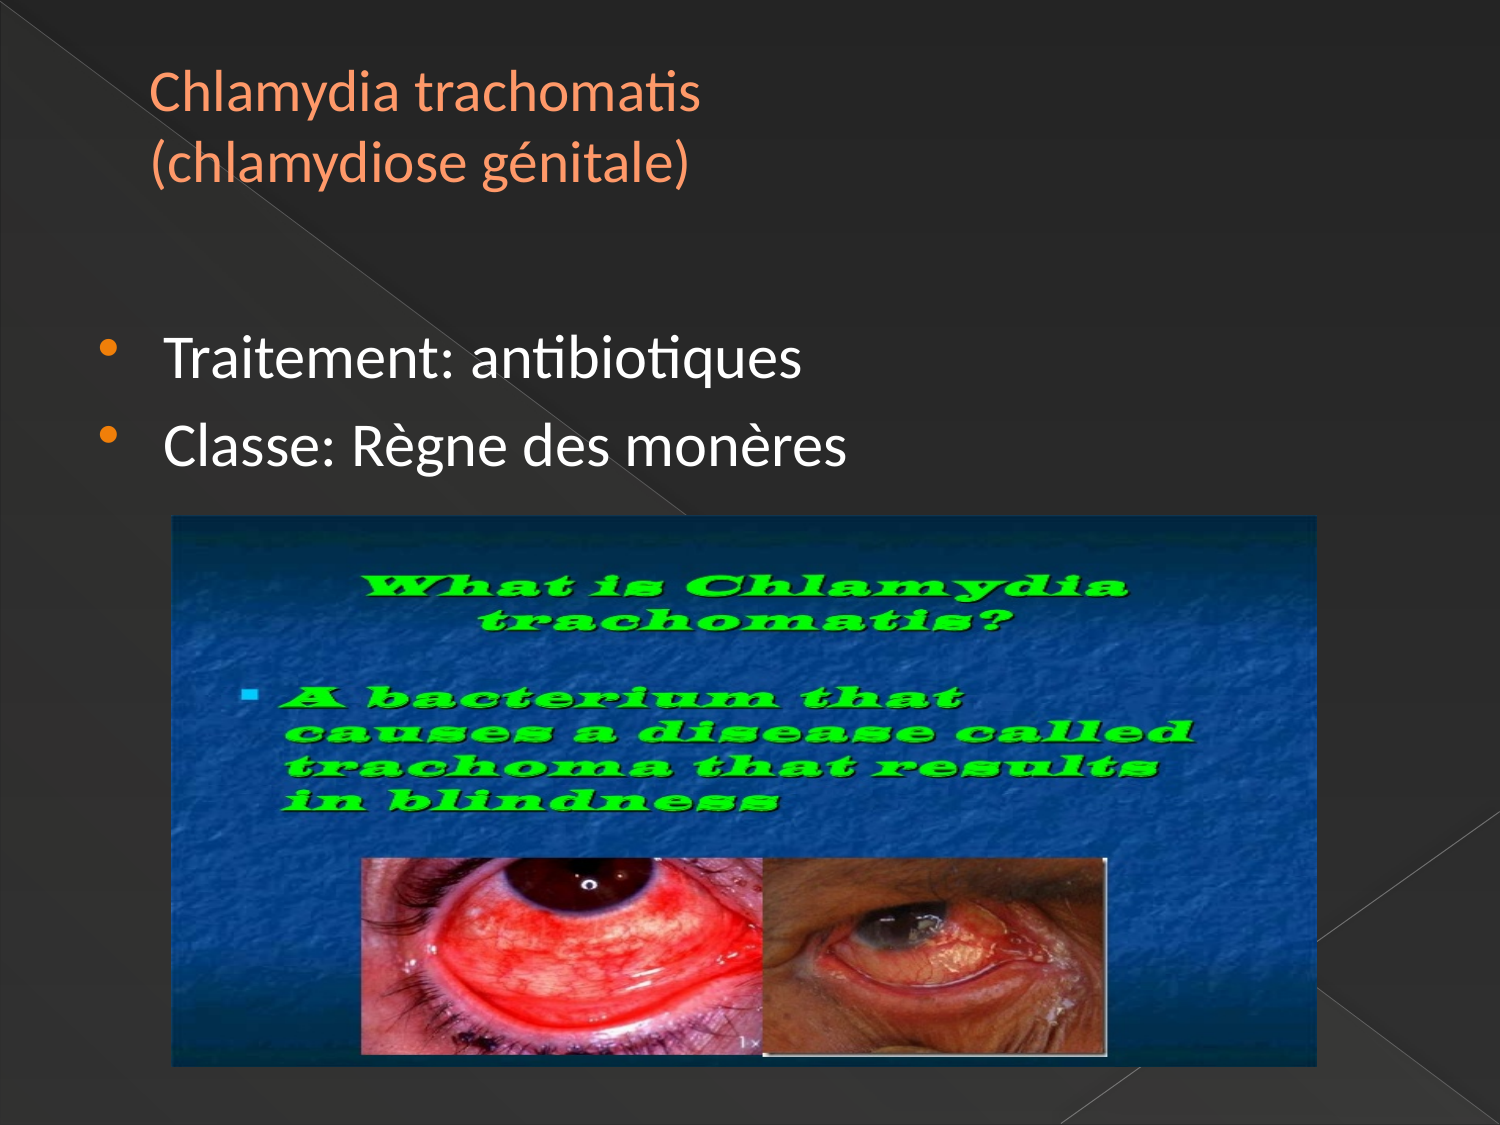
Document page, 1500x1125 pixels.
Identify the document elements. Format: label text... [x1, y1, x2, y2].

picture [170, 514, 1318, 1067]
list Traitement: antibiotiques Classe: Règne des monères [75, 308, 1425, 516]
picture [960, 1063, 1037, 1067]
picture [503, 1063, 528, 1067]
picture [298, 1062, 371, 1067]
picture [1296, 1062, 1318, 1067]
title Chlamydia trachomatis (chlamydiose génitale) [75, 43, 1425, 274]
picture [811, 1063, 910, 1067]
